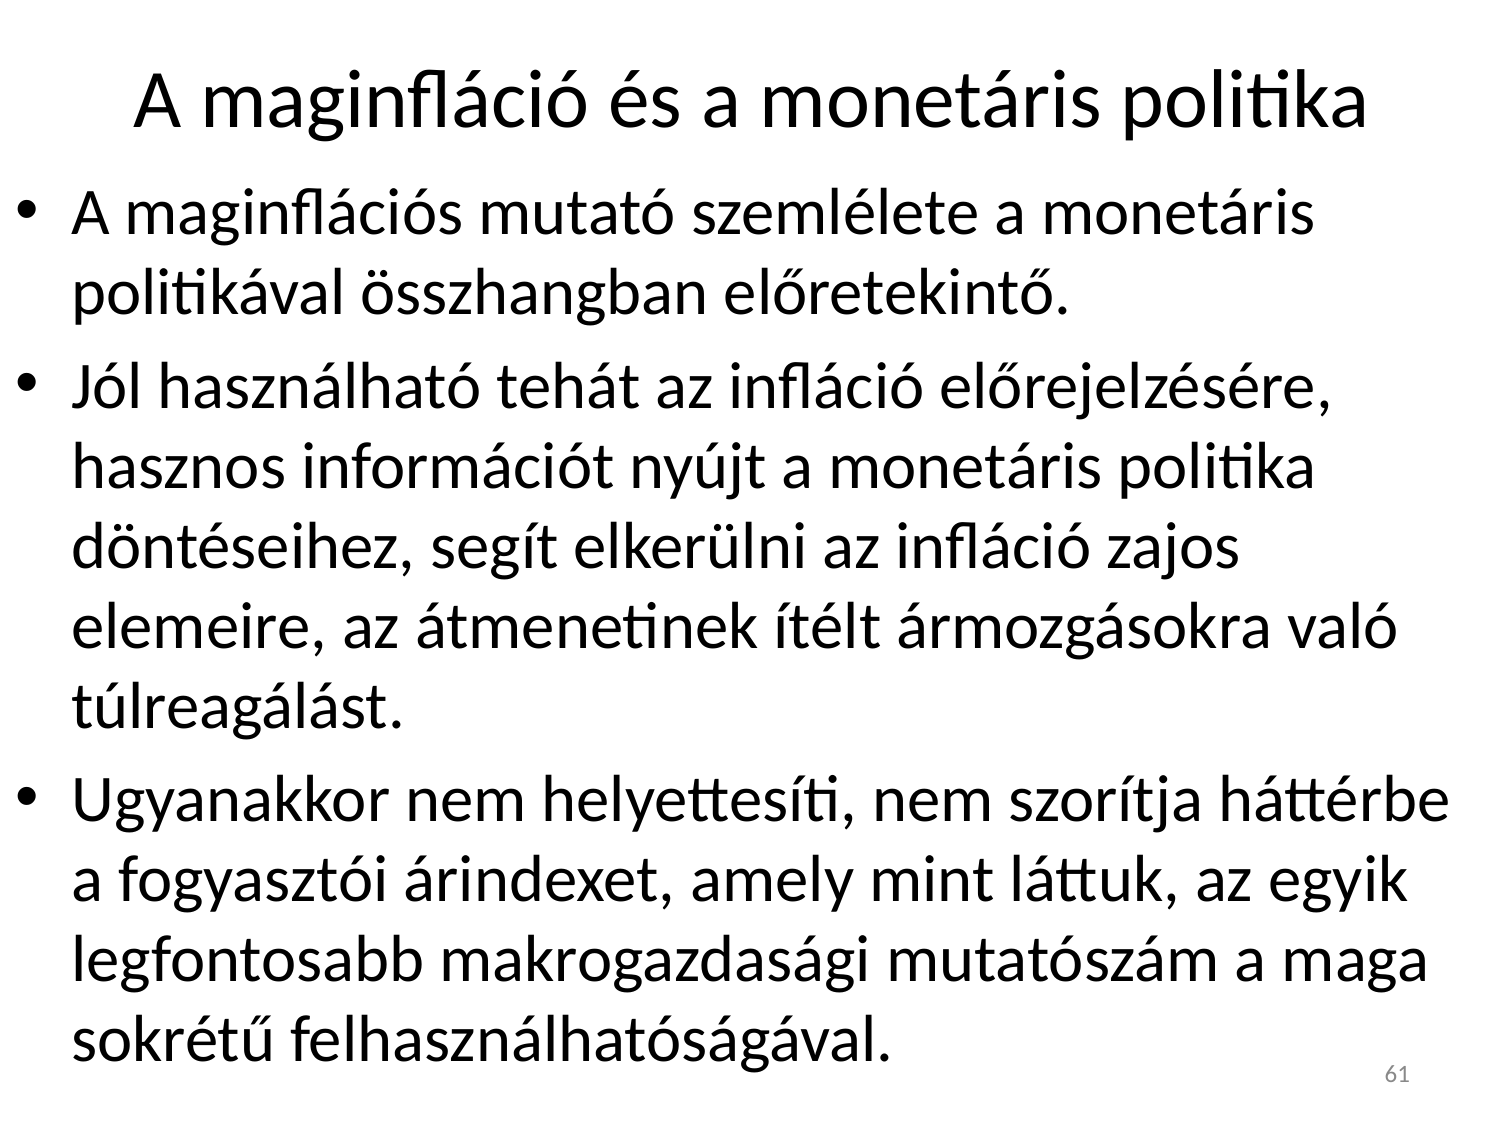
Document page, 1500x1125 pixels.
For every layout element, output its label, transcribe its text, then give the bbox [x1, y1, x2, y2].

title A maginfláció és a monetáris politika [76, 0, 1427, 160]
list A maginflációs mutató szemlélete a monetáris politikával összhangban előretekintő. Jól használható tehát az infláció előrejelzésére, hasznos információt nyújt a monetáris politika döntéseihez, segít elkerülni az infláció zajos elemeire, az átmenetinek ítélt ármozgásokra való túlreagálást. Ugyanakkor nem helyettesíti, nem szorítja háttérbe a fogyasztói árindexet, amely mint láttuk, az egyik legfontosabb makrogazdasági mutatószám a maga sokrétű felhasználhatóságával. [0, 160, 1500, 1071]
slide_number 61 [1074, 1042, 1425, 1103]
